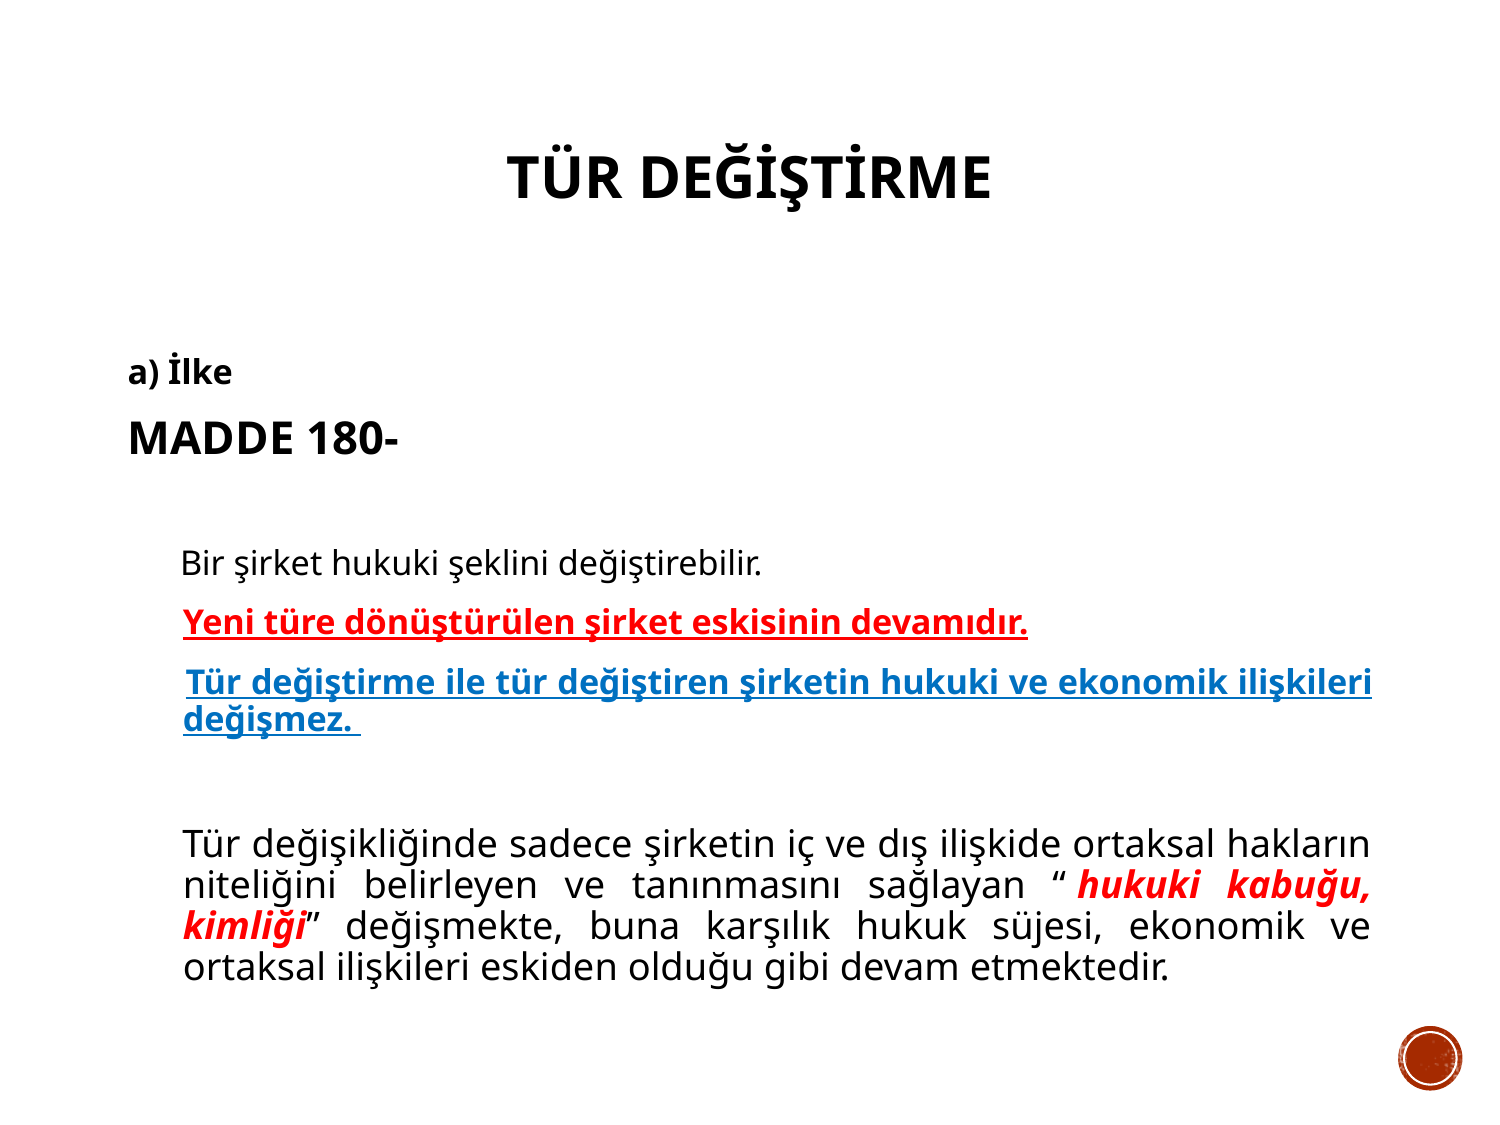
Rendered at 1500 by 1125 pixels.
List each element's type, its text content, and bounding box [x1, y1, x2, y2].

title TÜR DEĞİŞTİRME [75, 115, 1425, 244]
list a) İlke MADDE 180- Bir şirket hukuki şeklini değiştirebilir. Yeni türe dönüştürülen şirket eskisinin devamıdır. Tür değiştirme ile tür değiştiren şirketin hukuki ve ekonomik ilişkileri değişmez. Tür değişikliğinde sadece şirketin iç ve dış ilişkide ortaksal hakların niteliğini belirleyen ve tanınmasını sağlayan “ hukuki kabuğu, kimliği” değişmekte, buna karşılık hukuk süjesi, ekonomik ve ortaksal ilişkileri eskiden olduğu gibi devam etmektedir. [112, 348, 1388, 1013]
